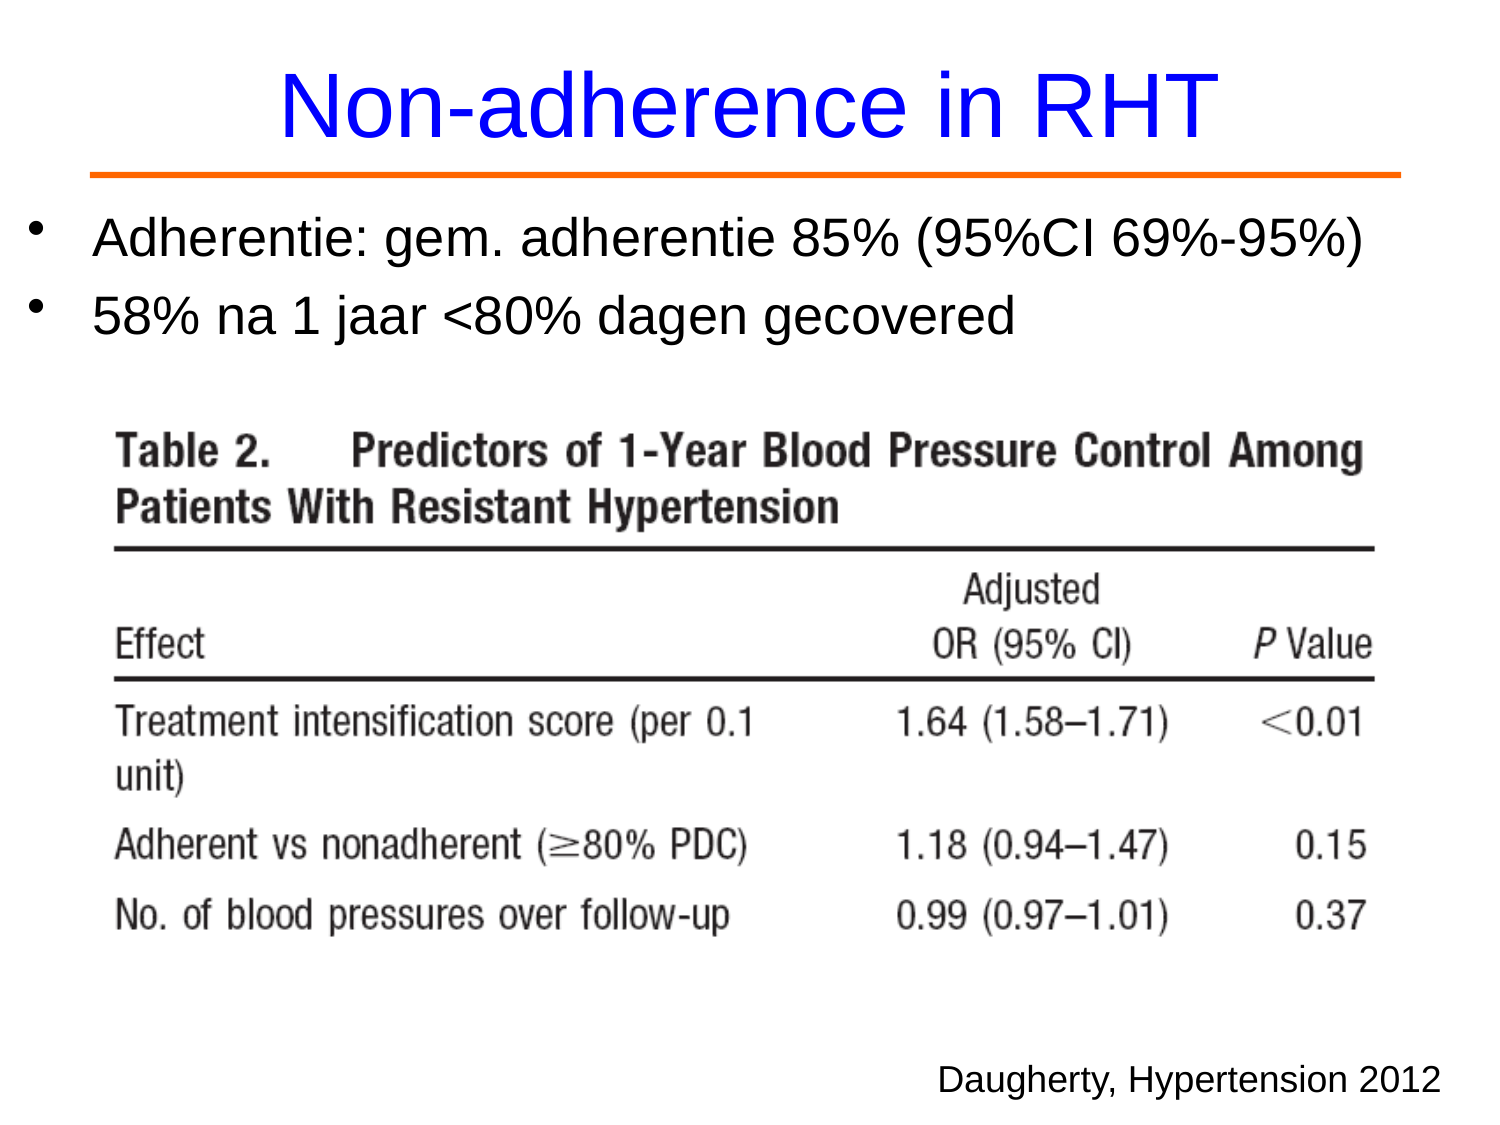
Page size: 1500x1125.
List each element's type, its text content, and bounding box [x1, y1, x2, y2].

picture [88, 408, 1405, 958]
title Non-adherence in RHT [74, 6, 1426, 195]
text_box Daugherty, Hypertension 2012 [922, 1047, 1457, 1107]
text_box Adherentie: gem. adherentie 85% (95%CI 69%-95%) 58% na 1 jaar <80% dagen gecovered [12, 181, 1381, 353]
